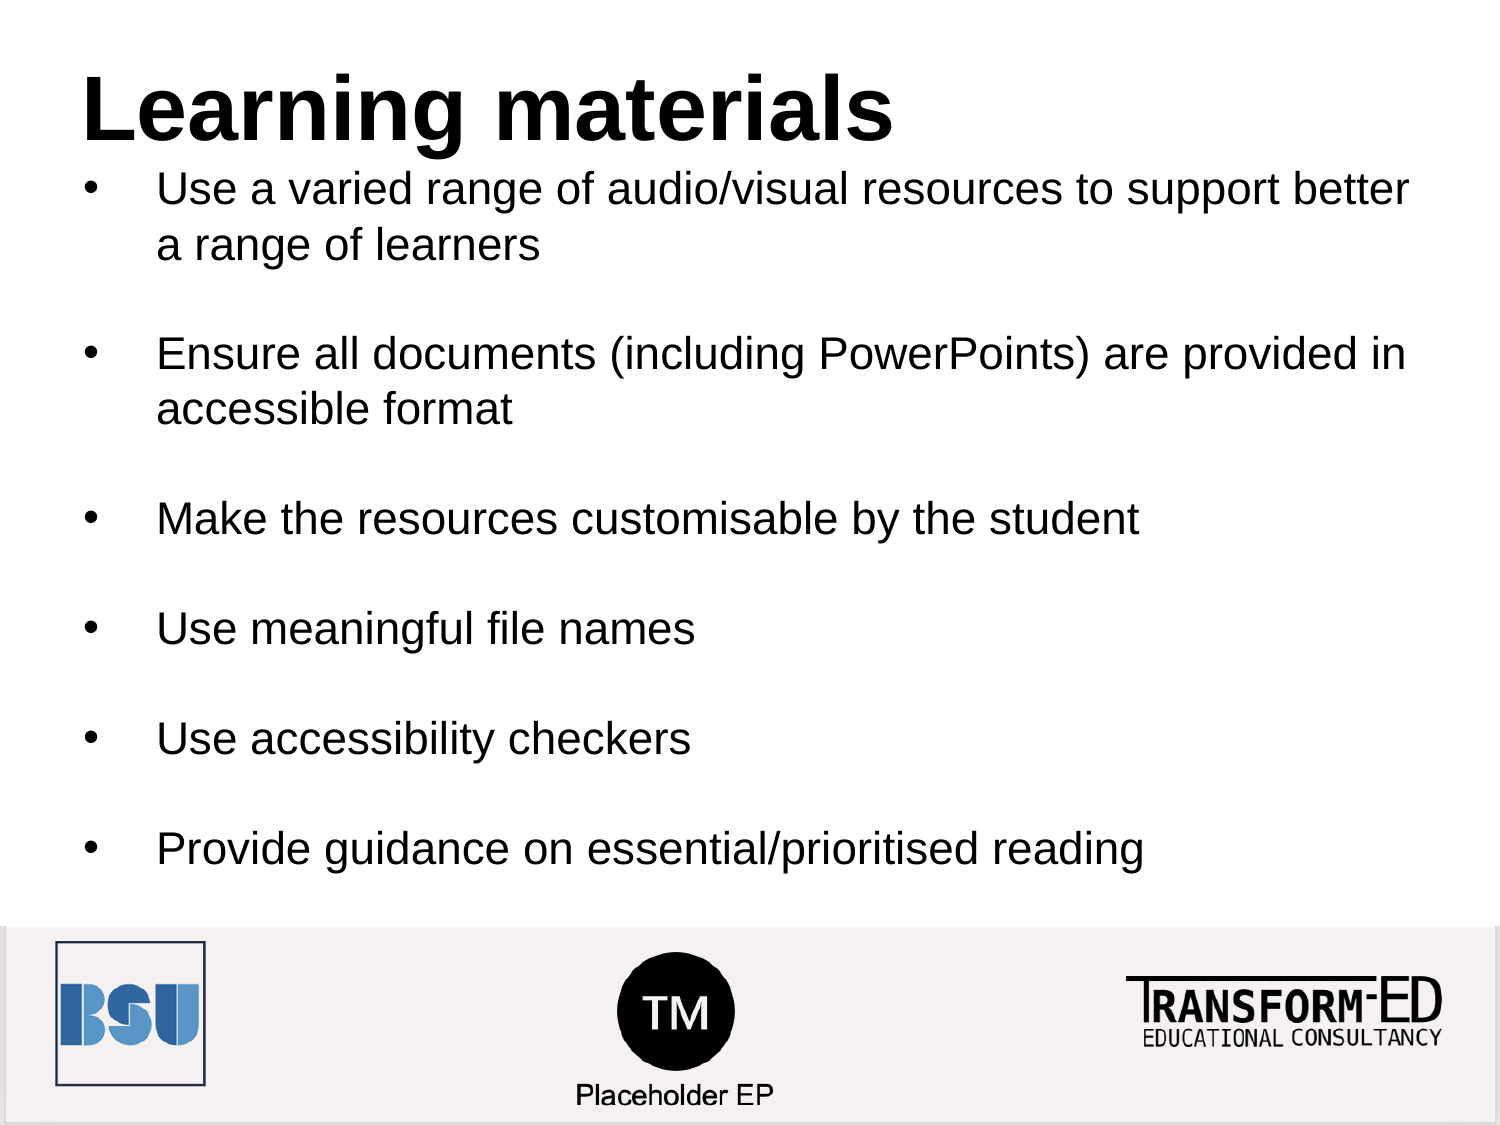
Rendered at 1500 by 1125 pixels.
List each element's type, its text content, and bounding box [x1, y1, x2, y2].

title Learning materials [66, 9, 1416, 151]
text_box Use a varied range of audio/visual resources to support better a range of learners Ensure all documents (including PowerPoints) are provided in accessible format Make the resources customisable by the student Use meaningful file names Use accessibility checkers Provide guidance on essential/prioritised reading [65, 151, 1443, 882]
picture [0, 926, 1500, 1125]
